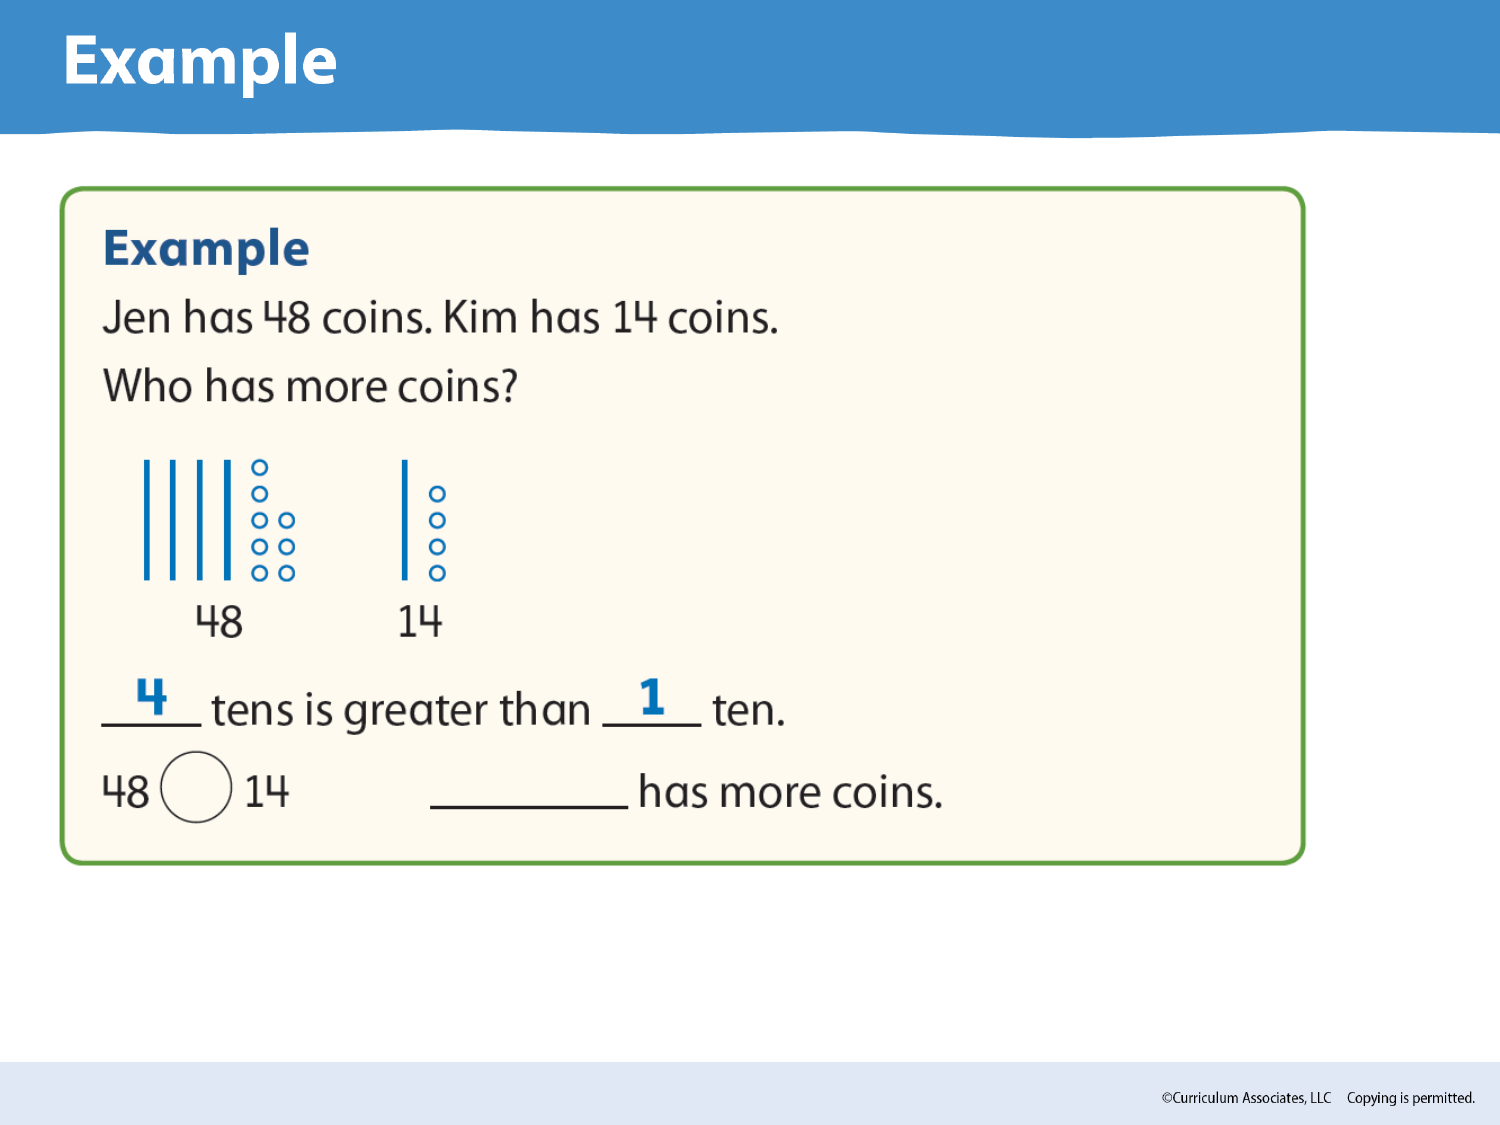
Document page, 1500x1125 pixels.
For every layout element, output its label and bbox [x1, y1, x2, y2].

picture [0, 0, 1500, 142]
picture [54, 177, 1313, 878]
picture [0, 1061, 1500, 1125]
